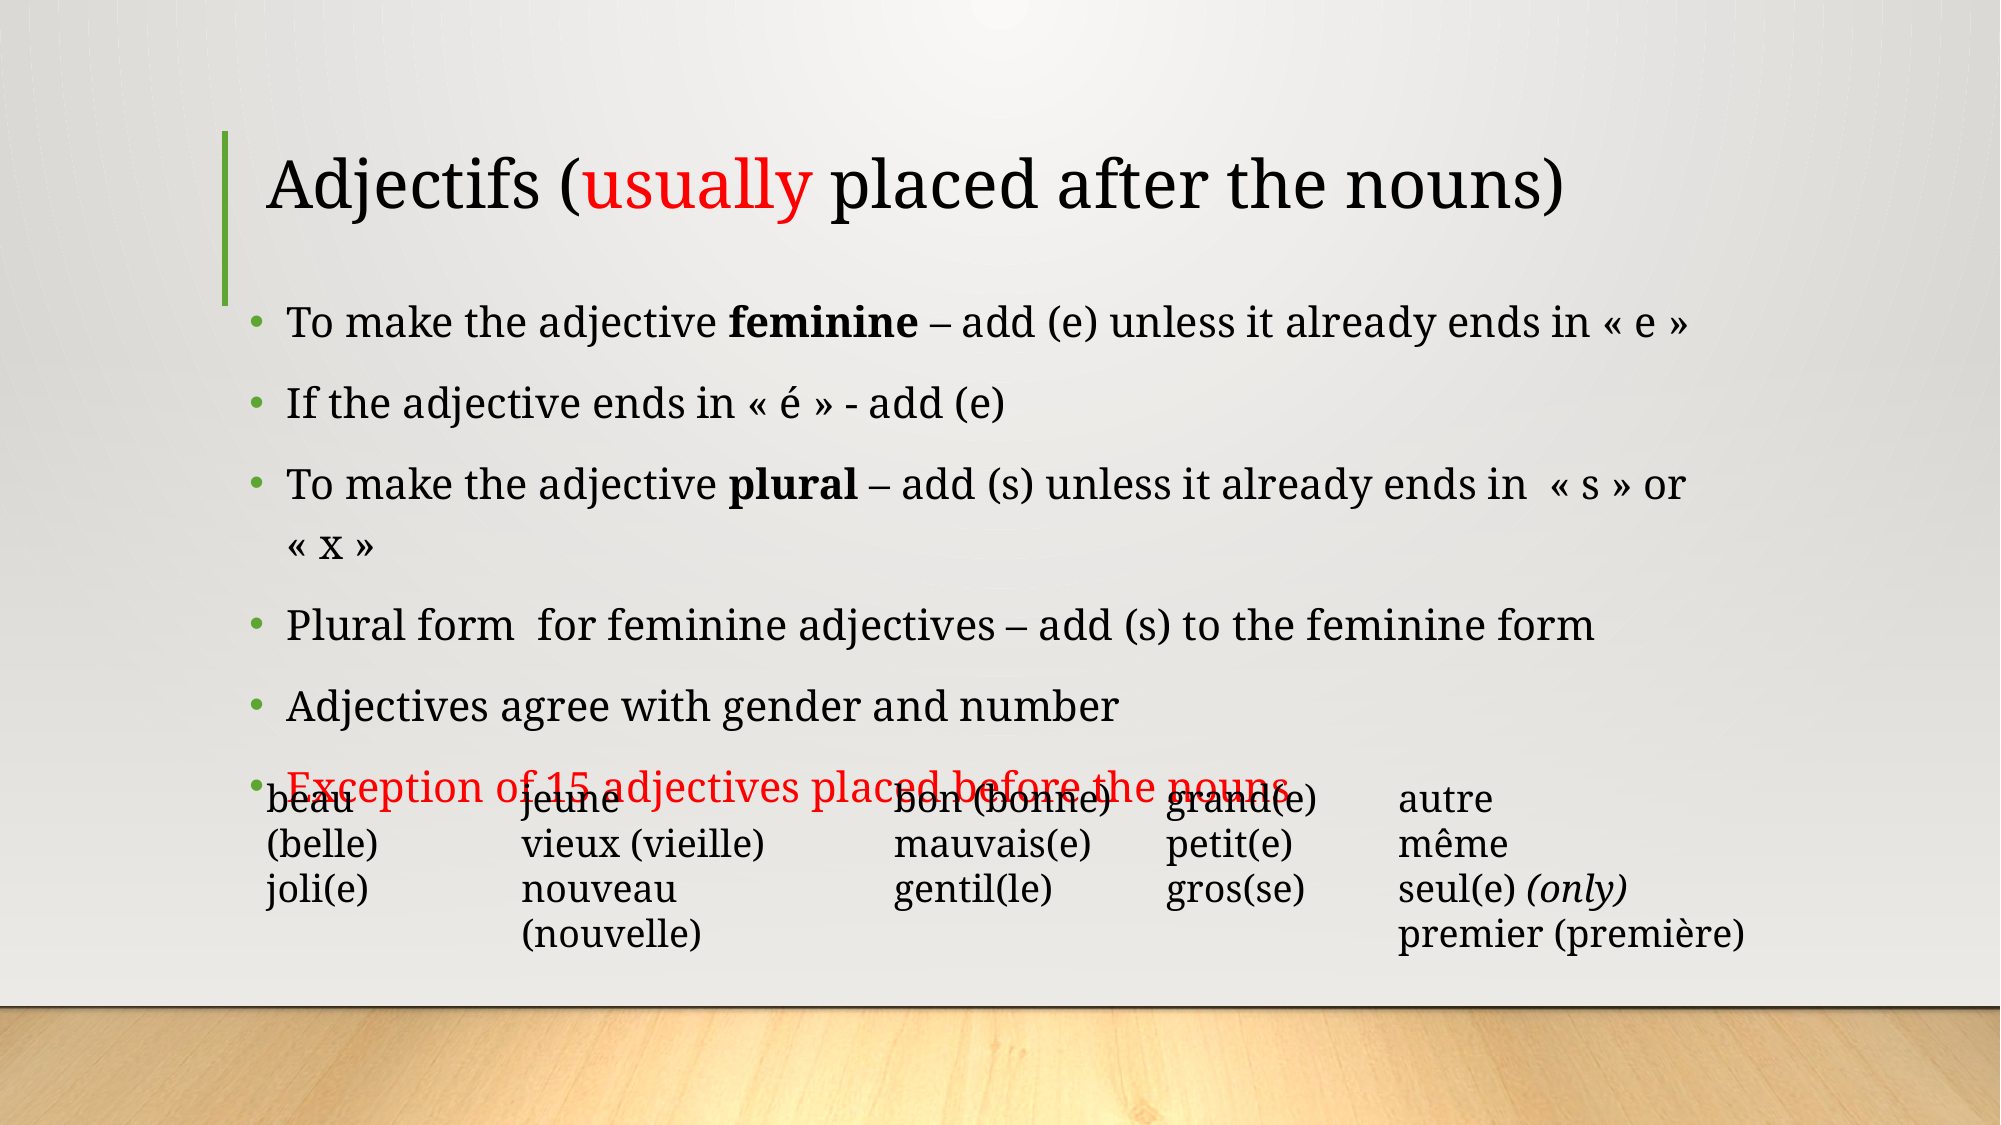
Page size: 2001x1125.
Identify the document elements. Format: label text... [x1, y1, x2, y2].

text_box autre même seul(e) (only) premier (première) [1383, 768, 1763, 963]
text_box jeune vieux (vieille) nouveau (nouvelle) [506, 768, 861, 963]
picture [0, 1006, 2000, 1125]
text_box beau (belle) joli(e) [251, 768, 490, 918]
list To make the adjective feminine – add (e) unless it already ends in « e » If the adjective ends in « é » - add (e) To make the adjective plural – add (s) unless it already ends in « s » or « x » Plural form for feminine adjectives – add (s) to the feminine form Adjectives agree with gender and number Exception of 15 adjectives placed before the nouns [234, 278, 1797, 985]
text_box grand(e) petit(e) gros(se) [1151, 768, 1383, 918]
title Adjectifs (usually placed after the nouns) [251, 58, 1814, 231]
text_box bon (bonne) mauvais(e) gentil(le) [879, 768, 1151, 918]
